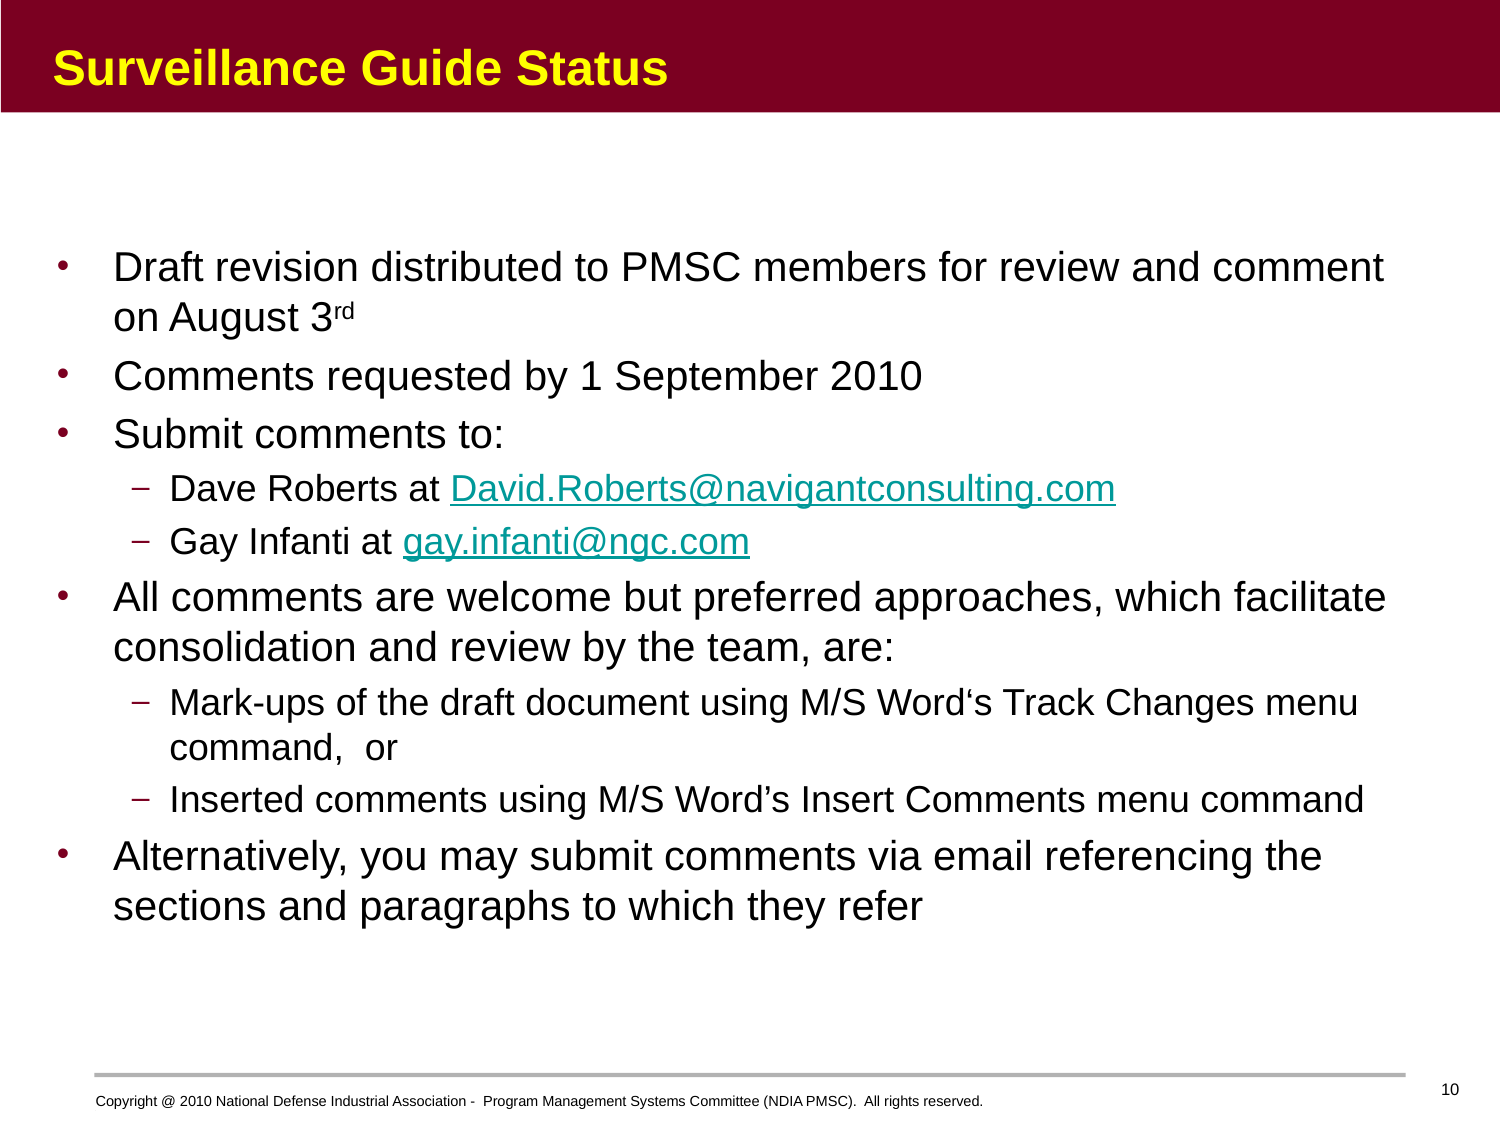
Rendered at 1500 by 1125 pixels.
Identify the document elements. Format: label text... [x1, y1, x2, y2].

slide_number 10 [105, 1071, 1475, 1098]
title Surveillance Guide Status [37, 0, 1288, 138]
list Draft revision distributed to PMSC members for review and comment on August 3rd Comments requested by 1 September 2010 Submit comments to: Dave Roberts at David.Roberts@navigantconsulting.com Gay Infanti at gay.infanti@ngc.com All comments are welcome but preferred approaches, which facilitate consolidation and review by the team, are: Mark-ups of the draft document using M/S Word‘s Track Changes menu command, or Inserted comments using M/S Word’s Insert Comments menu command Alternatively, you may submit comments via email referencing the sections and paragraphs to which they refer [41, 232, 1440, 976]
